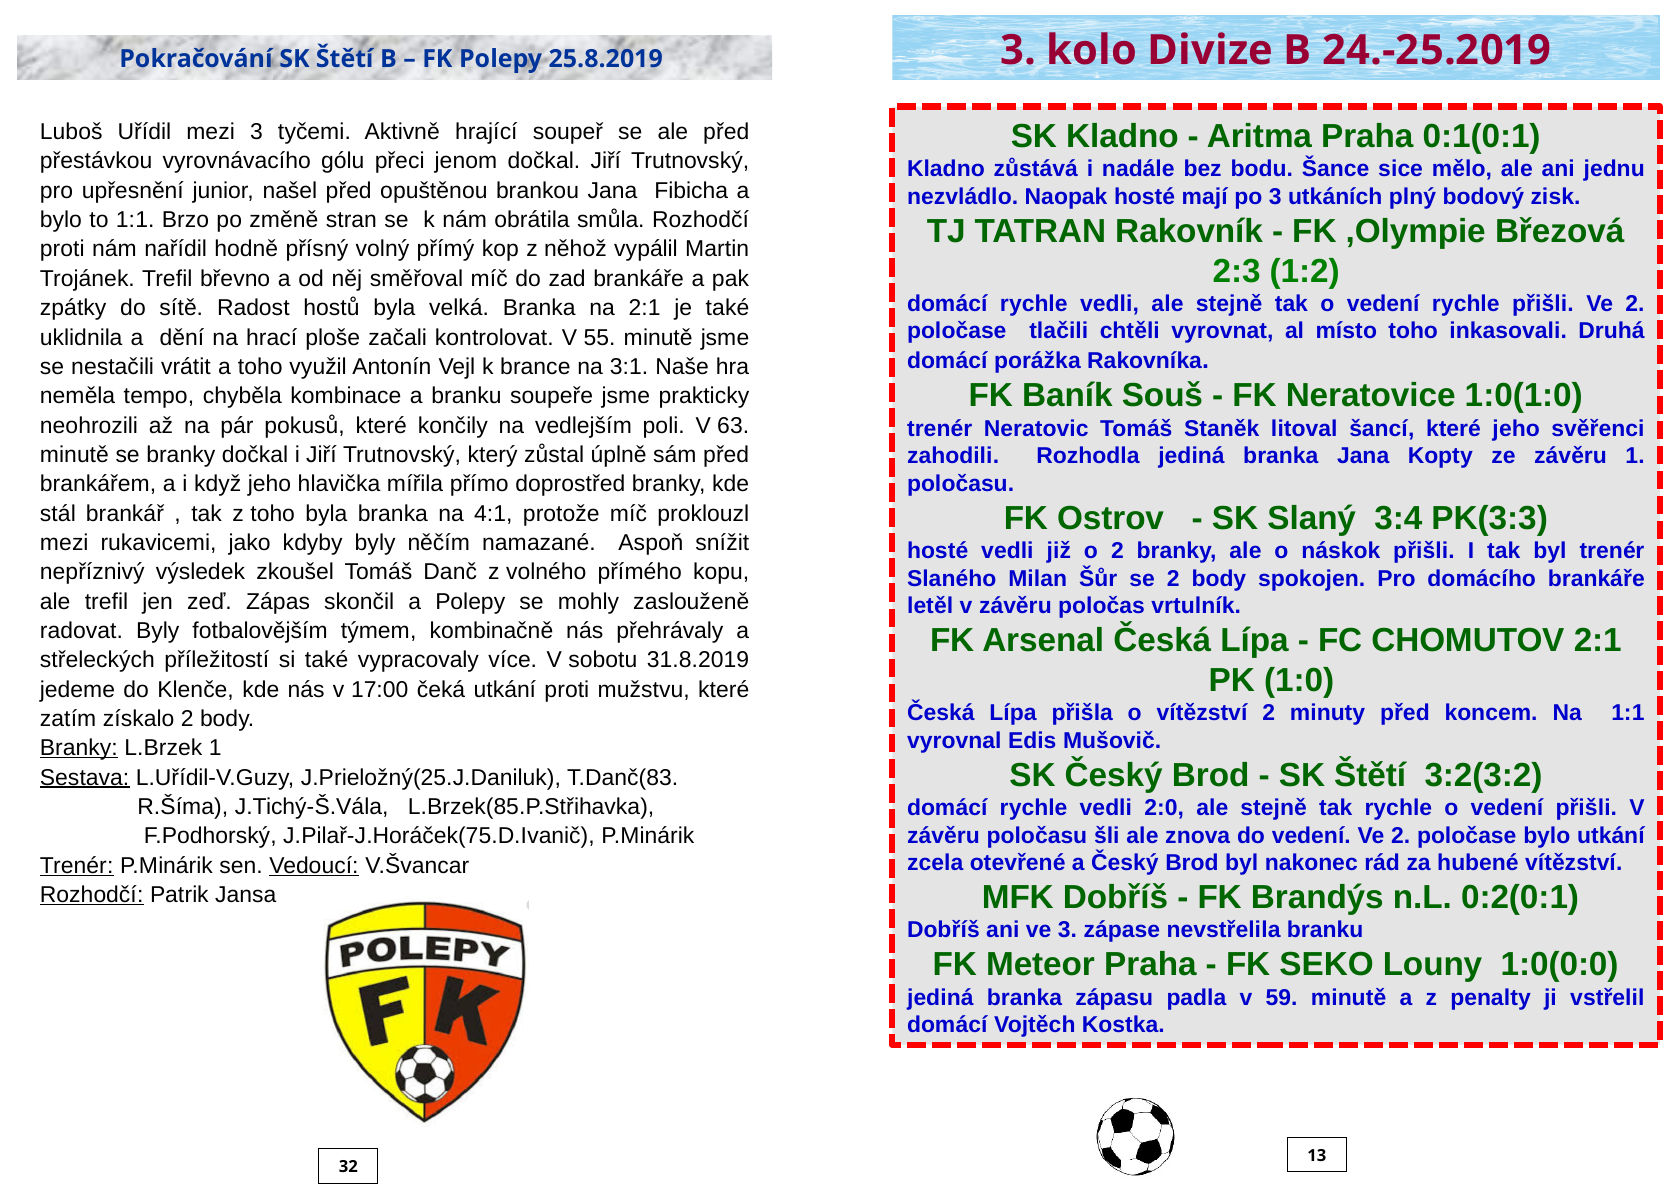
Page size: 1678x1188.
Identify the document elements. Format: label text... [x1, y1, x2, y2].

text_box Luboš Uřídil mezi 3 tyčemi. Aktivně hrající soupeř se ale před přestávkou vyrovnávacího gólu přeci jenom dočkal. Jiří Trutnovský, pro upřesnění junior, našel před opuštěnou brankou Jana Fibicha a bylo to 1:1. Brzo po změně stran se k nám obrátila smůla. Rozhodčí proti nám nařídil hodně přísný volný přímý kop z něhož vypálil Martin Trojánek. Trefil břevno a od něj směřoval míč do zad brankáře a pak zpátky do sítě. Radost hostů byla velká. Branka na 2:1 je také uklidnila a dění na hrací ploše začali kontrolovat. V 55. minutě jsme se nestačili vrátit a toho využil Antonín Vejl k brance na 3:1. Naše hra neměla tempo, chyběla kombinace a branku soupeře jsme prakticky neohrozili až na pár pokusů, které končily na vedlejším poli. V 63. minutě se branky dočkal i Jiří Trutnovský, který zůstal úplně sám před brankářem, a i když jeho hlavička mířila přímo doprostřed branky, kde stál brankář , tak z toho byla branka na 4:1, protože míč proklouzl mezi rukavicemi, jako kdyby byly něčím namazané. Aspoň snížit nepříznivý výsledek zkoušel Tomáš Danč z volného přímého kopu, ale trefil jen zeď. Zápas skončil a Polepy se mohly zaslouženě radovat. Byly fotbalovějším týmem, kombinačně nás přehrávaly a střeleckých příležitostí si také vypracovaly více. V sobotu 31.8.2019 jedeme do Klenče, kde nás v 17:00 čeká utkání proti mužstvu, které zatím získalo 2 body. Branky: L.Brzek 1 Sestava: L.Uřídil-V.Guzy, J.Prieložný(25.J.Daniluk), T.Danč(83. R.Šíma), J.Tichý-Š.Vála, L.Brzek(85.P.Střihavka), F.Podhorský, J.Pilař-J.Horáček(75.D.Ivanič), P.Minárik Trenér: P.Minárik sen. Vedoucí: V.Švancar Rozhodčí: Patrik Jansa [25, 107, 765, 915]
text_box 32 [318, 1148, 378, 1184]
picture [1086, 1084, 1187, 1185]
text_box Pokračování SK Štětí B – FK Polepy 25.8.2019 [17, 35, 773, 80]
text_box 13 [1287, 1137, 1347, 1172]
text_box 3. kolo Divize B 24.-25.2019 [892, 15, 1660, 80]
text_box SK Kladno - Aritma Praha 0:1(0:1) Kladno zůstává i nadále bez bodu. Šance sice mělo, ale ani jednu nezvládlo. Naopak hosté mají po 3 utkáních plný bodový zisk. TJ TATRAN Rakovník - FK ,Olympie Březová 2:3 (1:2) domácí rychle vedli, ale stejně tak o vedení rychle přišli. Ve 2. poločase tlačili chtěli vyrovnat, al místo toho inkasovali. Druhá domácí porážka Rakovníka. FK Baník Souš - FK Neratovice 1:0(1:0) trenér Neratovic Tomáš Staněk litoval šancí, které jeho svěřenci zahodili. Rozhodla jediná branka Jana Kopty ze závěru 1. poločasu. FK Ostrov - SK Slaný 3:4 PK(3:3) hosté vedli již o 2 branky, ale o náskok přišli. I tak byl trenér Slaného Milan Šůr se 2 body spokojen. Pro domácího brankáře letěl v závěru poločas vrtulník. FK Arsenal Česká Lípa - FC CHOMUTOV 2:1 PK (1:0) Česká Lípa přišla o vítězství 2 minuty před koncem. Na 1:1 vyrovnal Edis Mušovič. SK Český Brod - SK Štětí 3:2(3:2) domácí rychle vedli 2:0, ale stejně tak rychle o vedení přišli. V závěru poločasu šli ale znova do vedení. Ve 2. poločase bylo utkání zcela otevřené a Český Brod byl nakonec rád za hubené vítězství. MFK Dobříš - FK Brandýs n.L. 0:2(0:1) Dobříš ani ve 3. zápase nevstřelila branku FK Meteor Praha - FK SEKO Louny 1:0(0:0) jediná branka zápasu padla v 59. minutě a z penalty ji vstřelil domácí Vojtěch Kostka. [892, 106, 1660, 1045]
picture [323, 896, 529, 1127]
